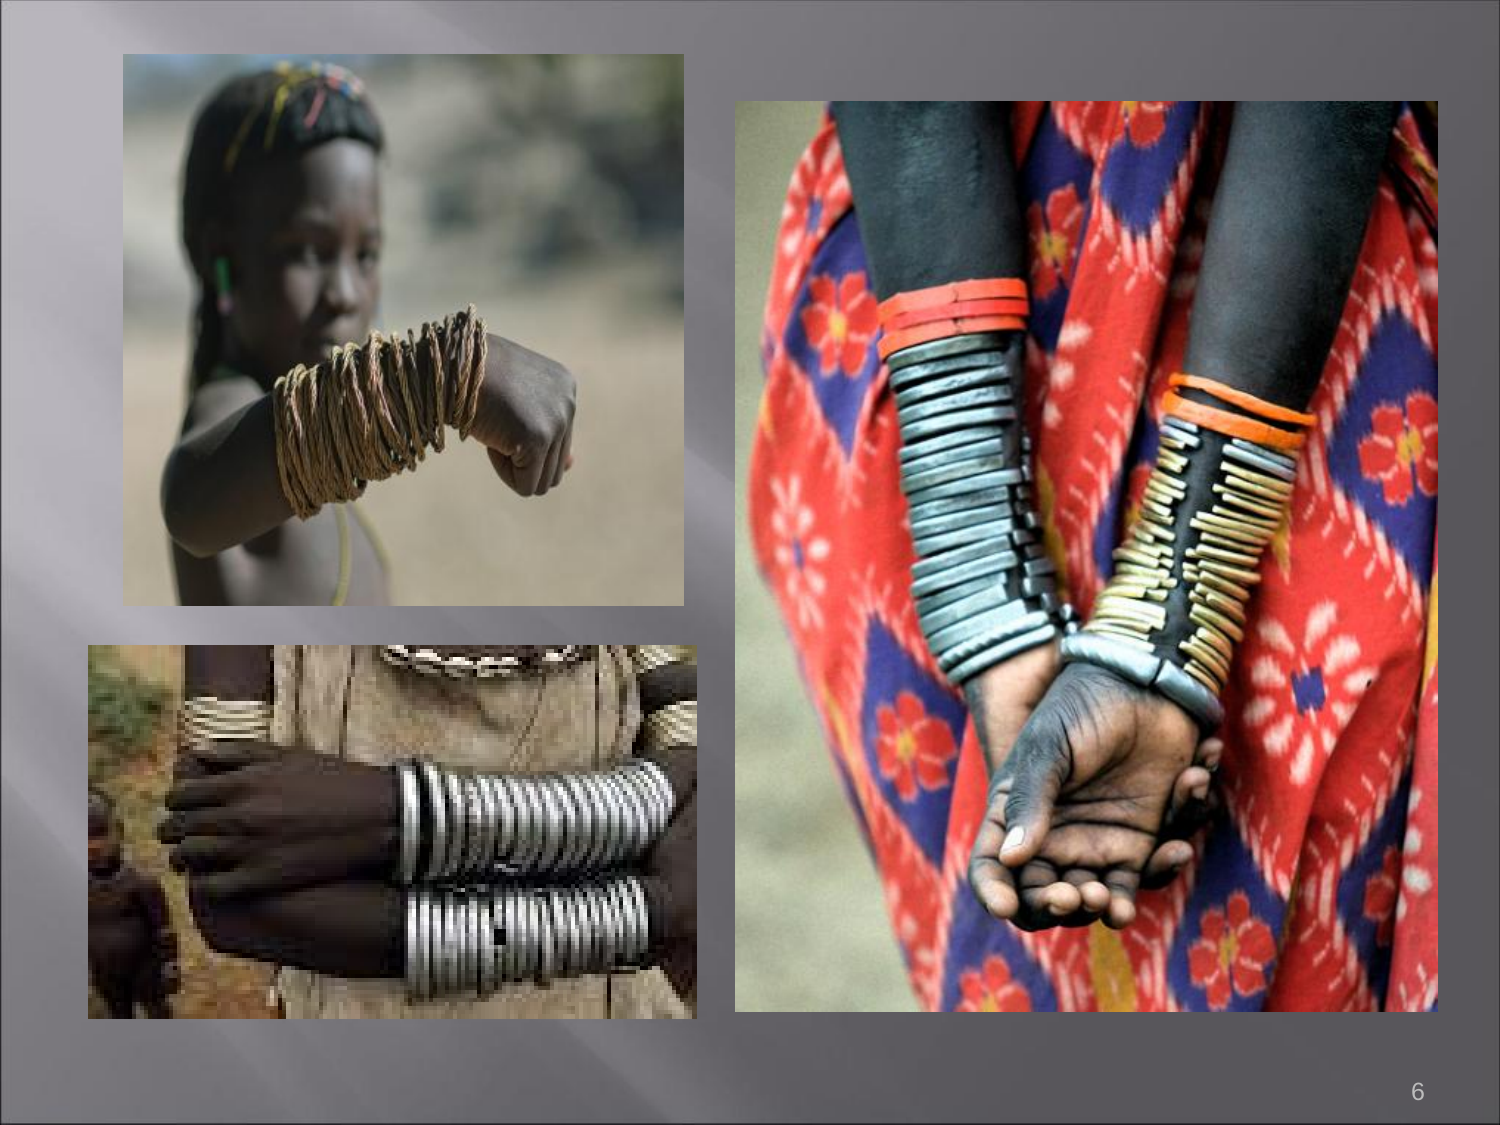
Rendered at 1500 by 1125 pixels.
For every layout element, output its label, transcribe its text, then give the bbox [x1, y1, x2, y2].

slide_number 6 [1299, 1055, 1425, 1113]
picture [0, 0, 1500, 1125]
